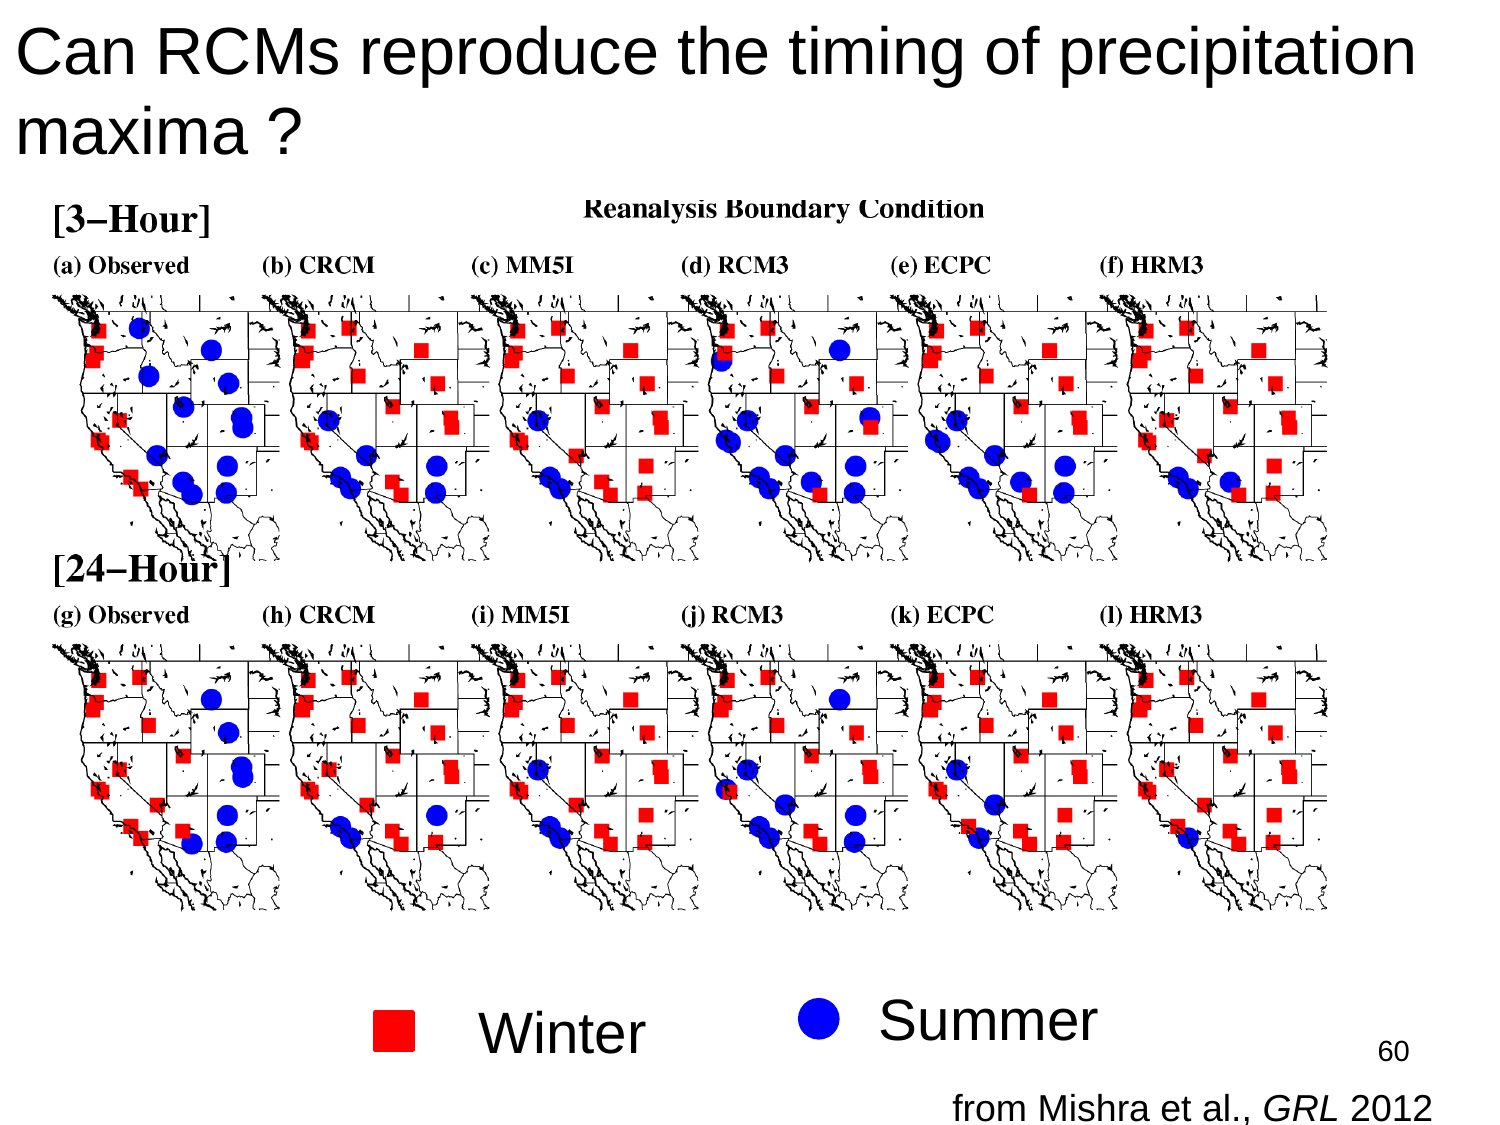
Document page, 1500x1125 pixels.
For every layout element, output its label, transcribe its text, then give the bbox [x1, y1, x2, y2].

text_box from Mishra et al., GRL 2012 [937, 1076, 1482, 1125]
slide_number 60 [1120, 1024, 1425, 1076]
picture [49, 199, 1407, 949]
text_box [374, 974, 1117, 1074]
text_box Can RCMs reproduce the timing of precipitation maxima ? [0, 0, 1450, 175]
